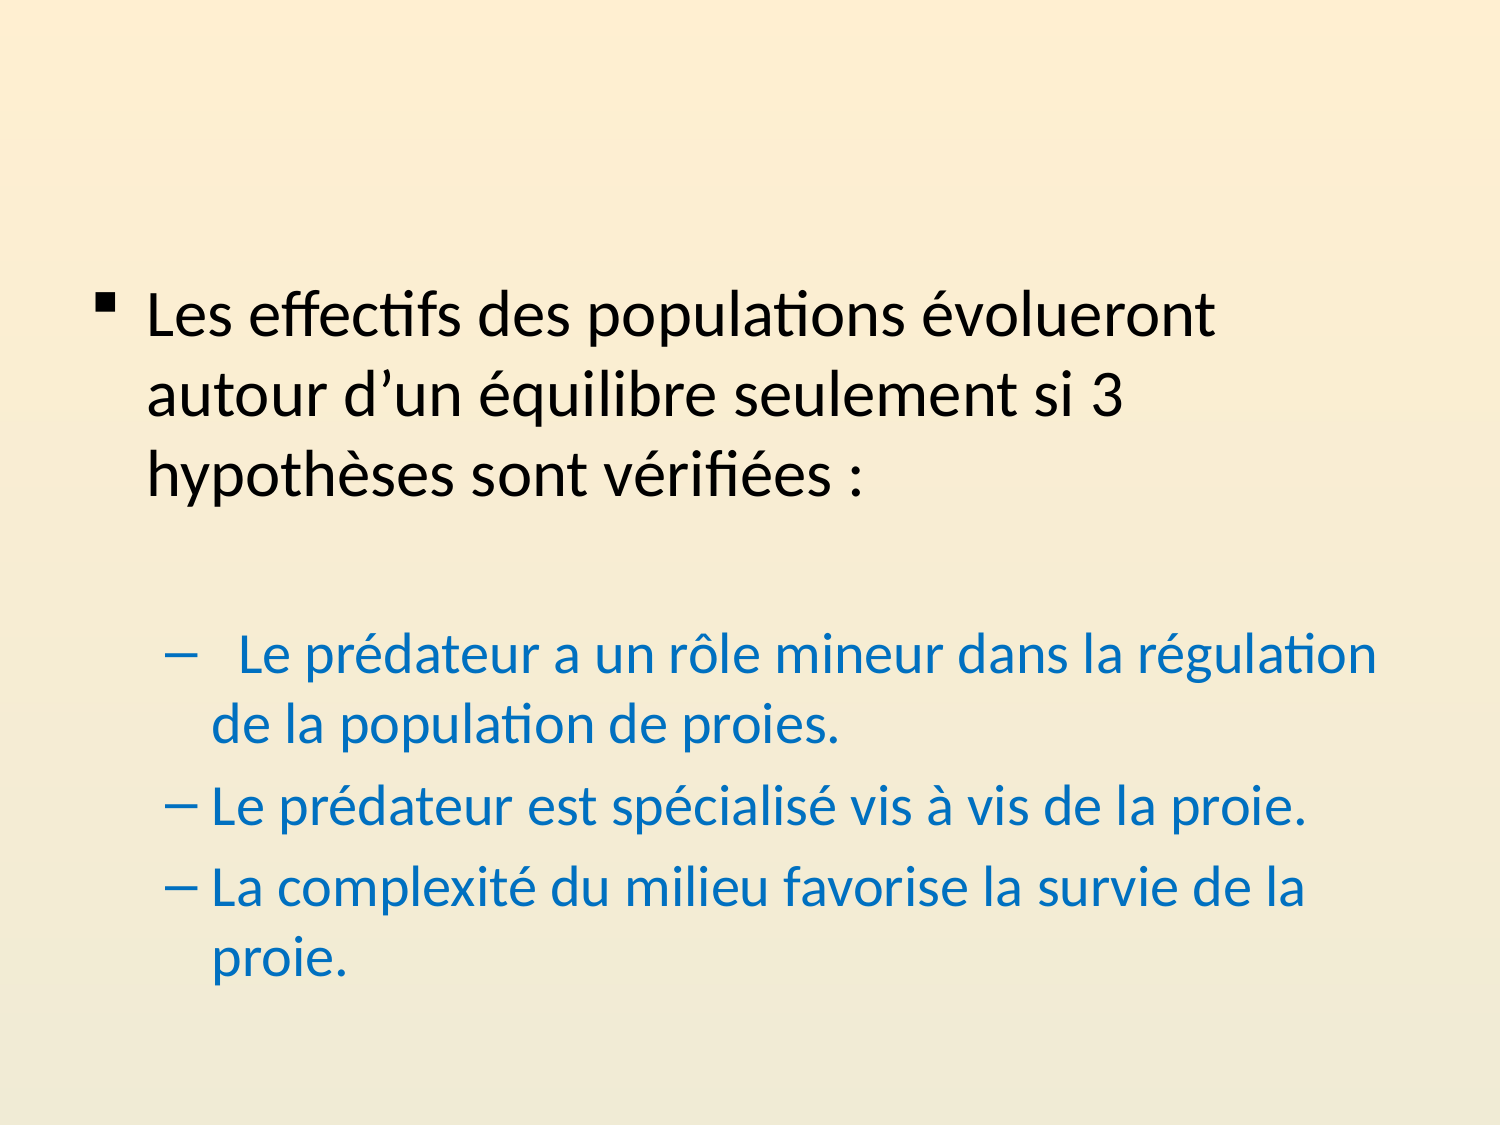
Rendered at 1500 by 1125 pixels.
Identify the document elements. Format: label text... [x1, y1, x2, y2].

list Les effectifs des populations évolueront autour d’un équilibre seulement si 3 hypothèses sont vérifiées : Le prédateur a un rôle mineur dans la régulation de la population de proies. Le prédateur est spécialisé vis à vis de la proie. La complexité du milieu favorise la survie de la proie. [75, 262, 1425, 1005]
